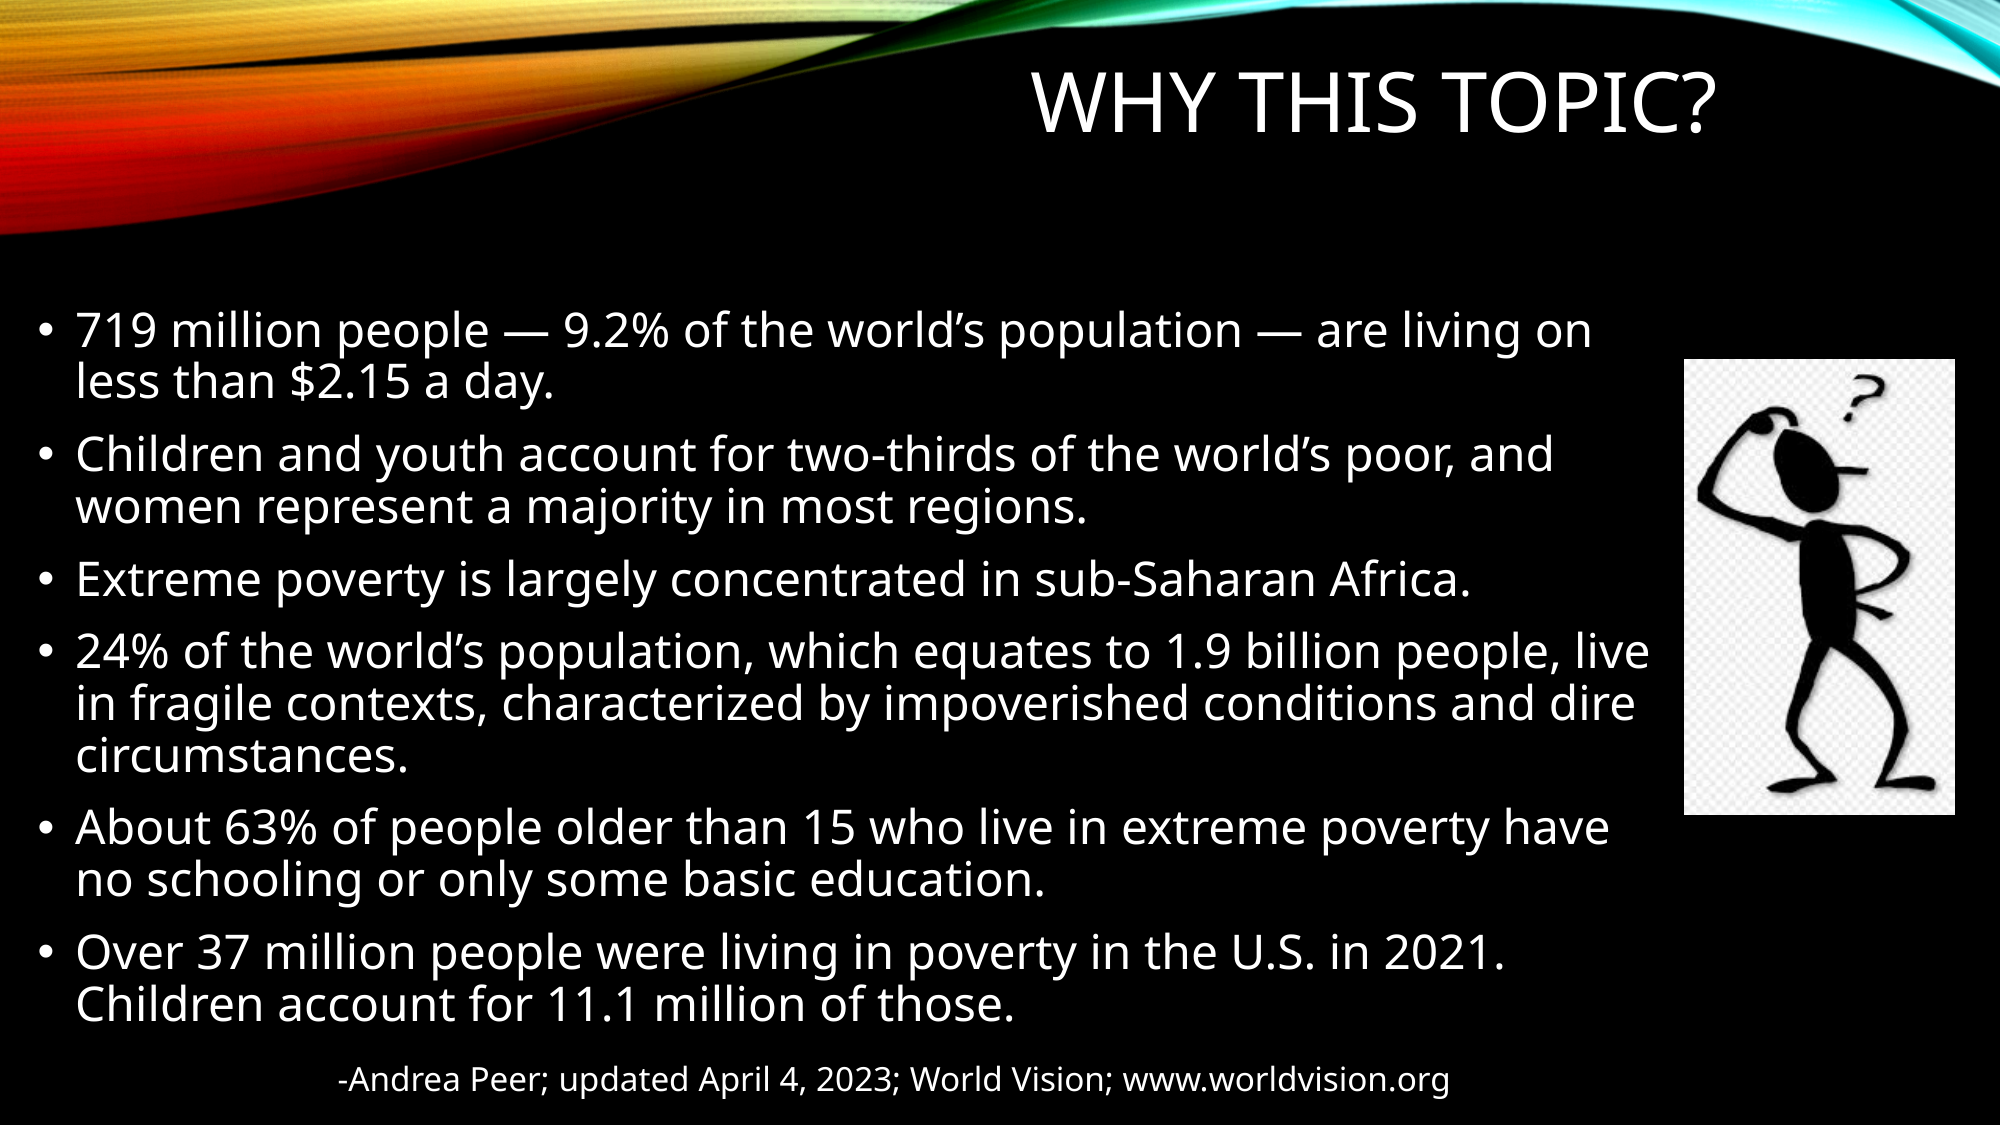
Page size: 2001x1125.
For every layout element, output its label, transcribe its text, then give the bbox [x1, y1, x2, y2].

picture [0, 0, 2000, 237]
picture [1683, 359, 1955, 815]
list 719 million people — 9.2% of the world’s population — are living on less than $2.15 a day. Children and youth account for two-thirds of the world’s poor, and women represent a majority in most regions. Extreme poverty is largely concentrated in sub-Saharan Africa. 24% of the world’s population, which equates to 1.9 billion people, live in fragile contexts, characterized by impoverished conditions and dire circumstances. About 63% of people older than 15 who live in extreme poverty have no schooling or only some basic education. Over 37 million people were living in poverty in the U.S. in 2021. Children account for 11.1 million of those. -Andrea Peer; updated April 4, 2023; World Vision; www.worldvision.org [22, 298, 1685, 1125]
title Why this topic? [321, 0, 1734, 213]
